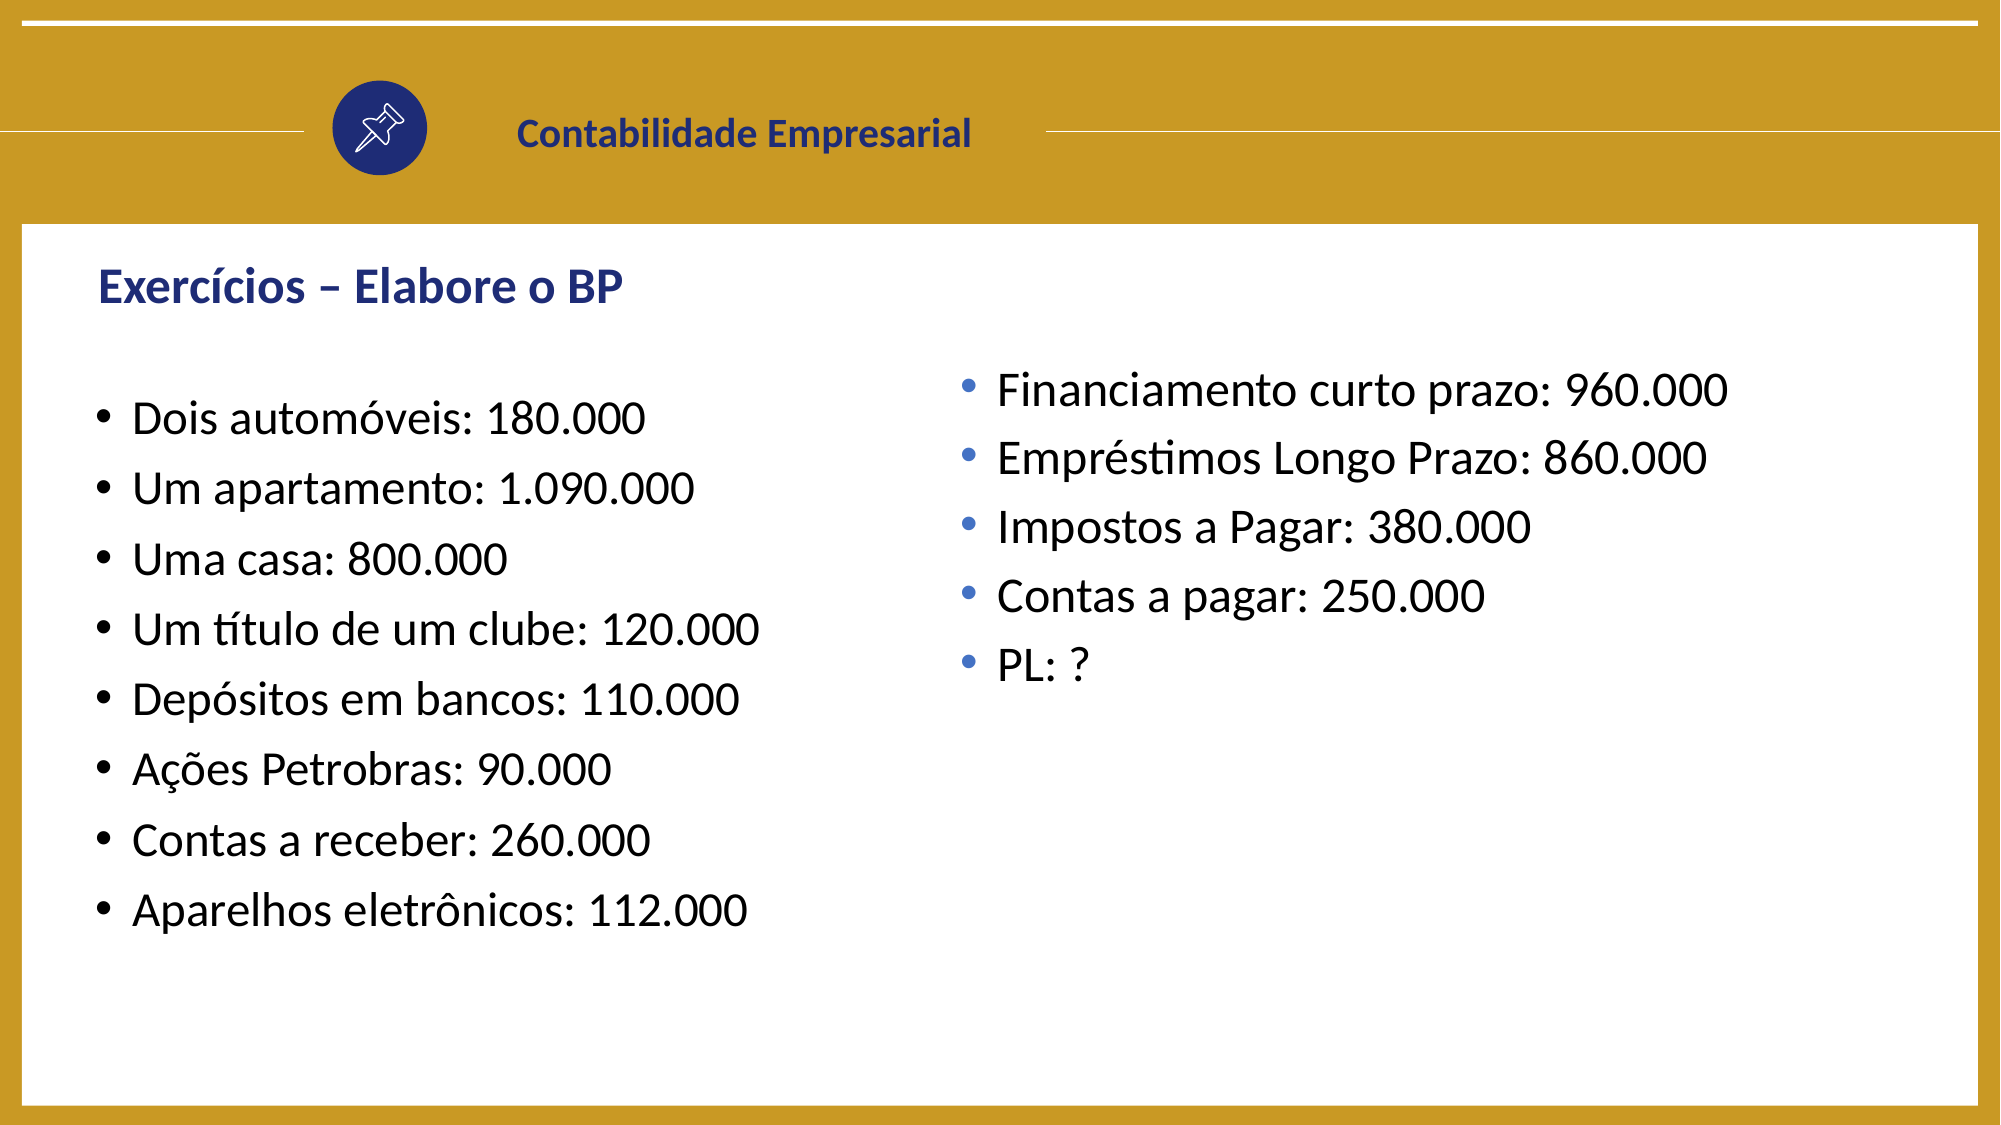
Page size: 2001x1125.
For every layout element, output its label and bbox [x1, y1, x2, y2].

text_box [0, 0, 2000, 1125]
text_box [332, 80, 1046, 176]
